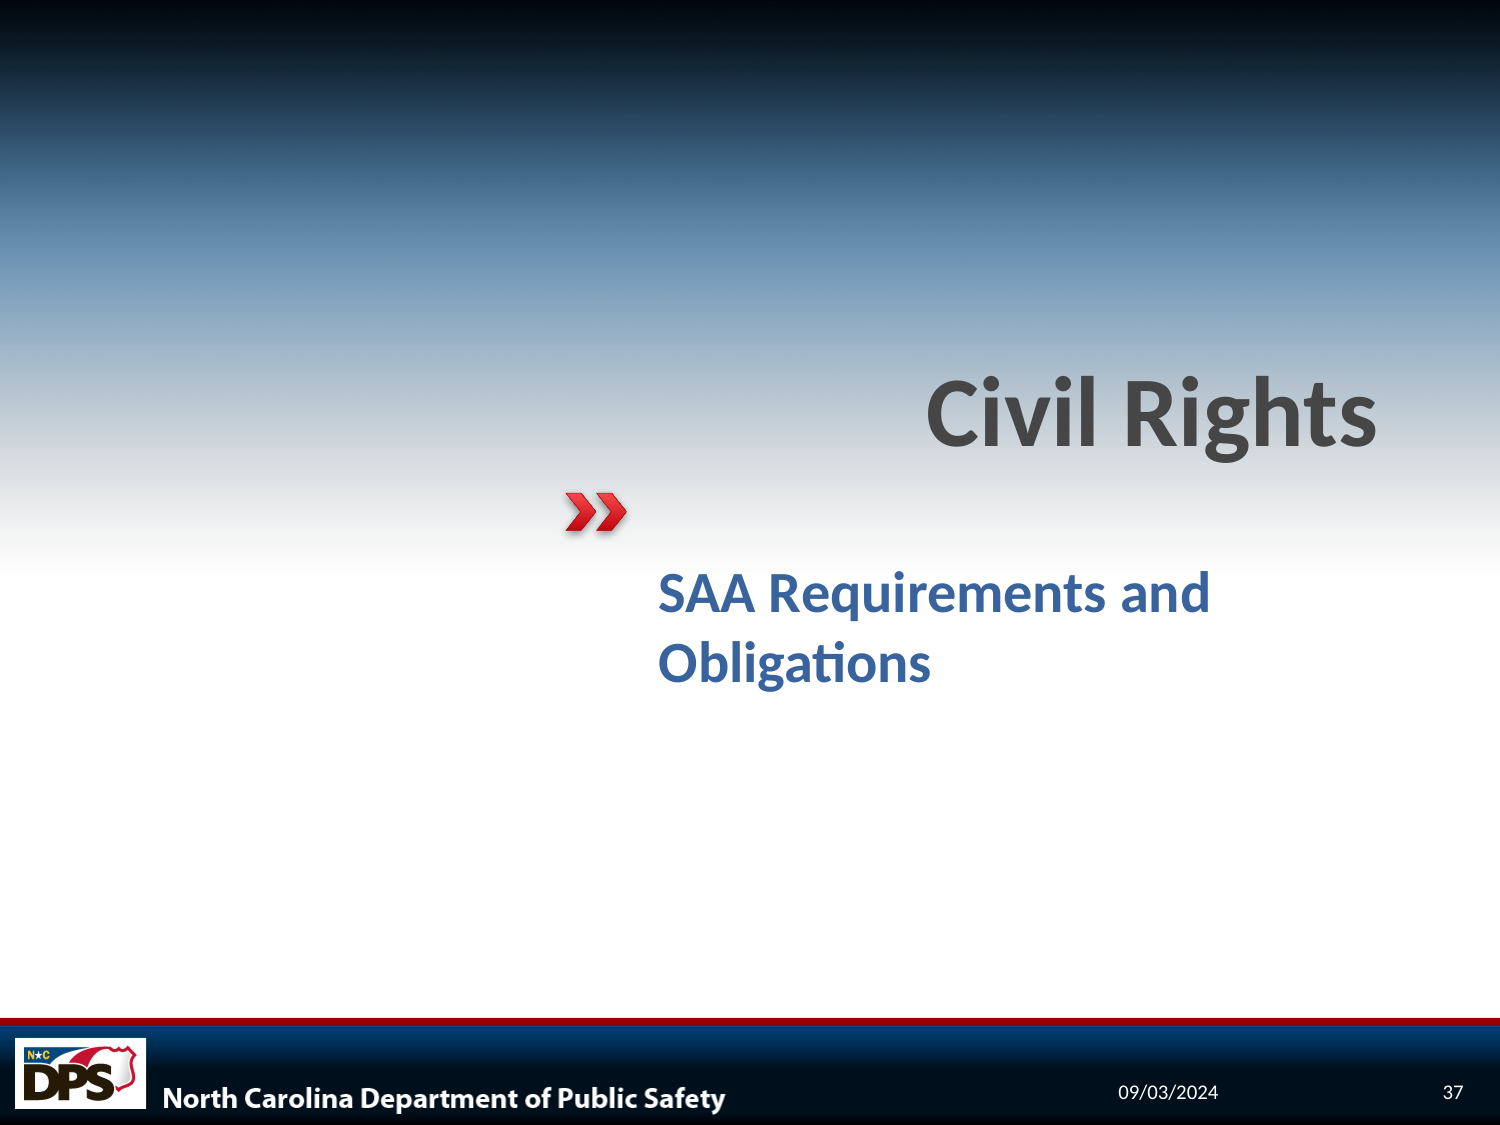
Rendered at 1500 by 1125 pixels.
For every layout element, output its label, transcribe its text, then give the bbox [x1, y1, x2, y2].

slide_number 37 [1418, 1051, 1479, 1112]
picture [0, 0, 1500, 1125]
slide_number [1103, 1051, 1418, 1112]
list SAA Requirements and Obligations [643, 480, 1394, 720]
title Civil Rights [118, 173, 1394, 474]
